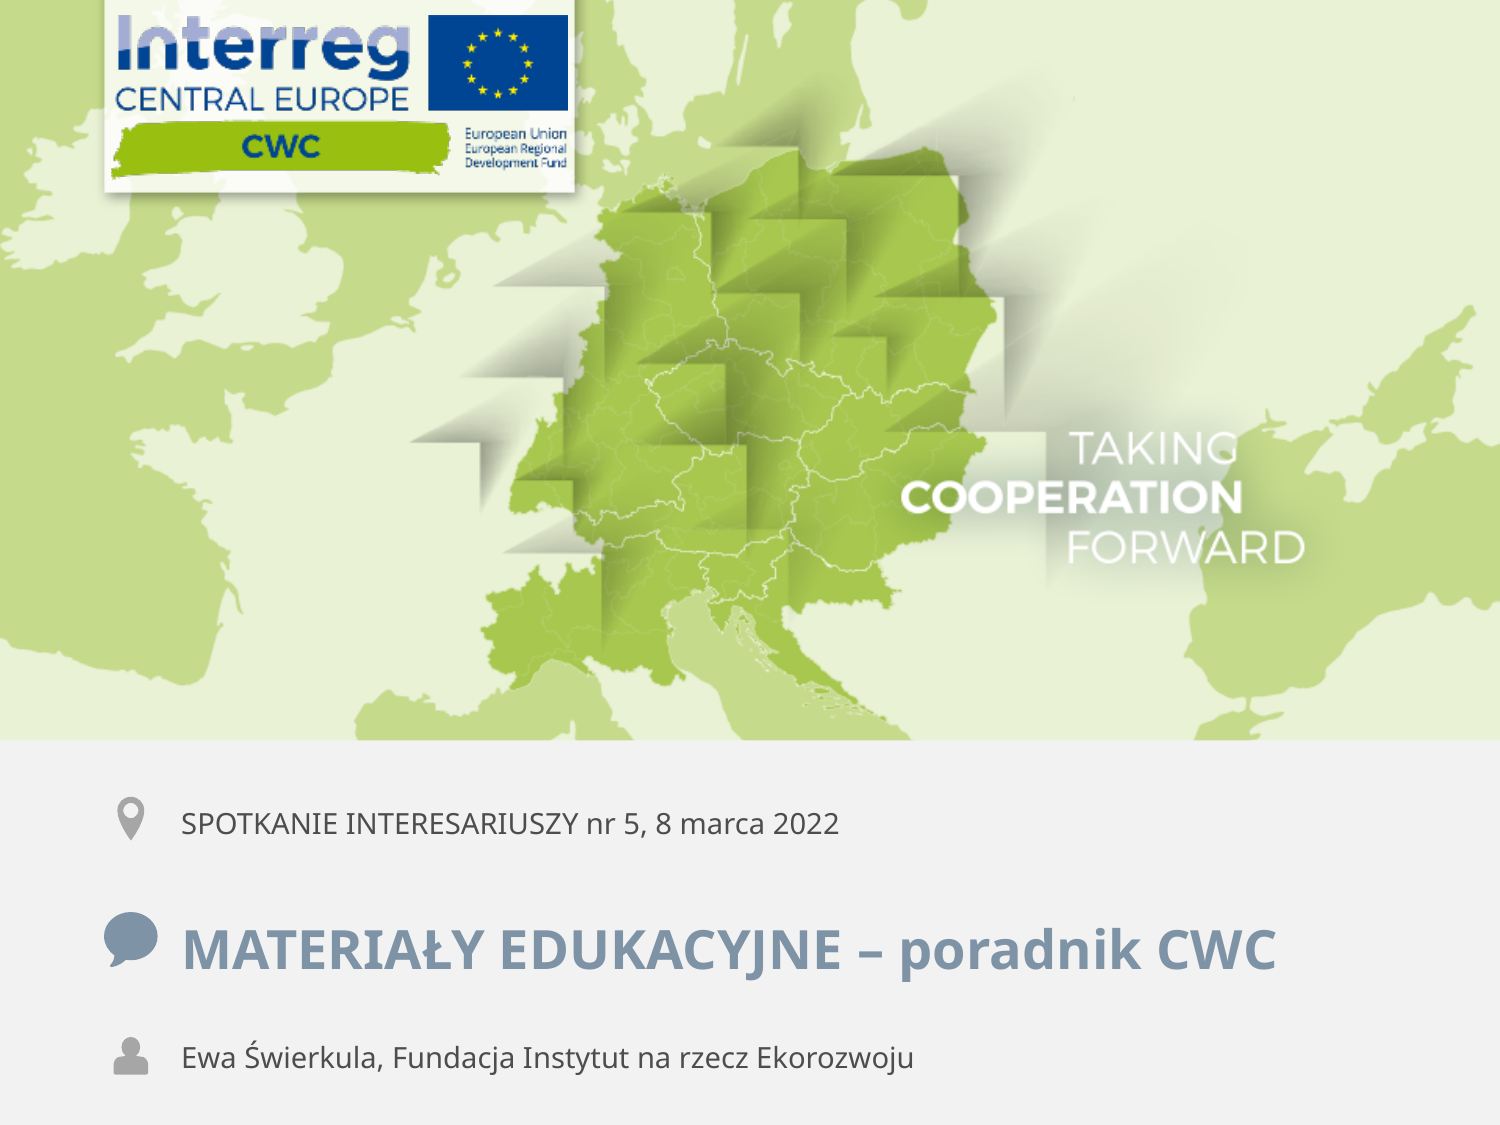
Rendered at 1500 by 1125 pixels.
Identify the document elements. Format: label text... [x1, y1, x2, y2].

list SPOTKANIE INTERESARIUSZY nr 5, 8 marca 2022 [181, 776, 1454, 871]
picture [0, 0, 1500, 740]
list Ewa Świerkula, Fundacja Instytut na rzecz Ekorozwoju [181, 1034, 1454, 1080]
list MATERIAŁY EDUKACYJNE – poradnik CWC [181, 896, 1454, 1014]
